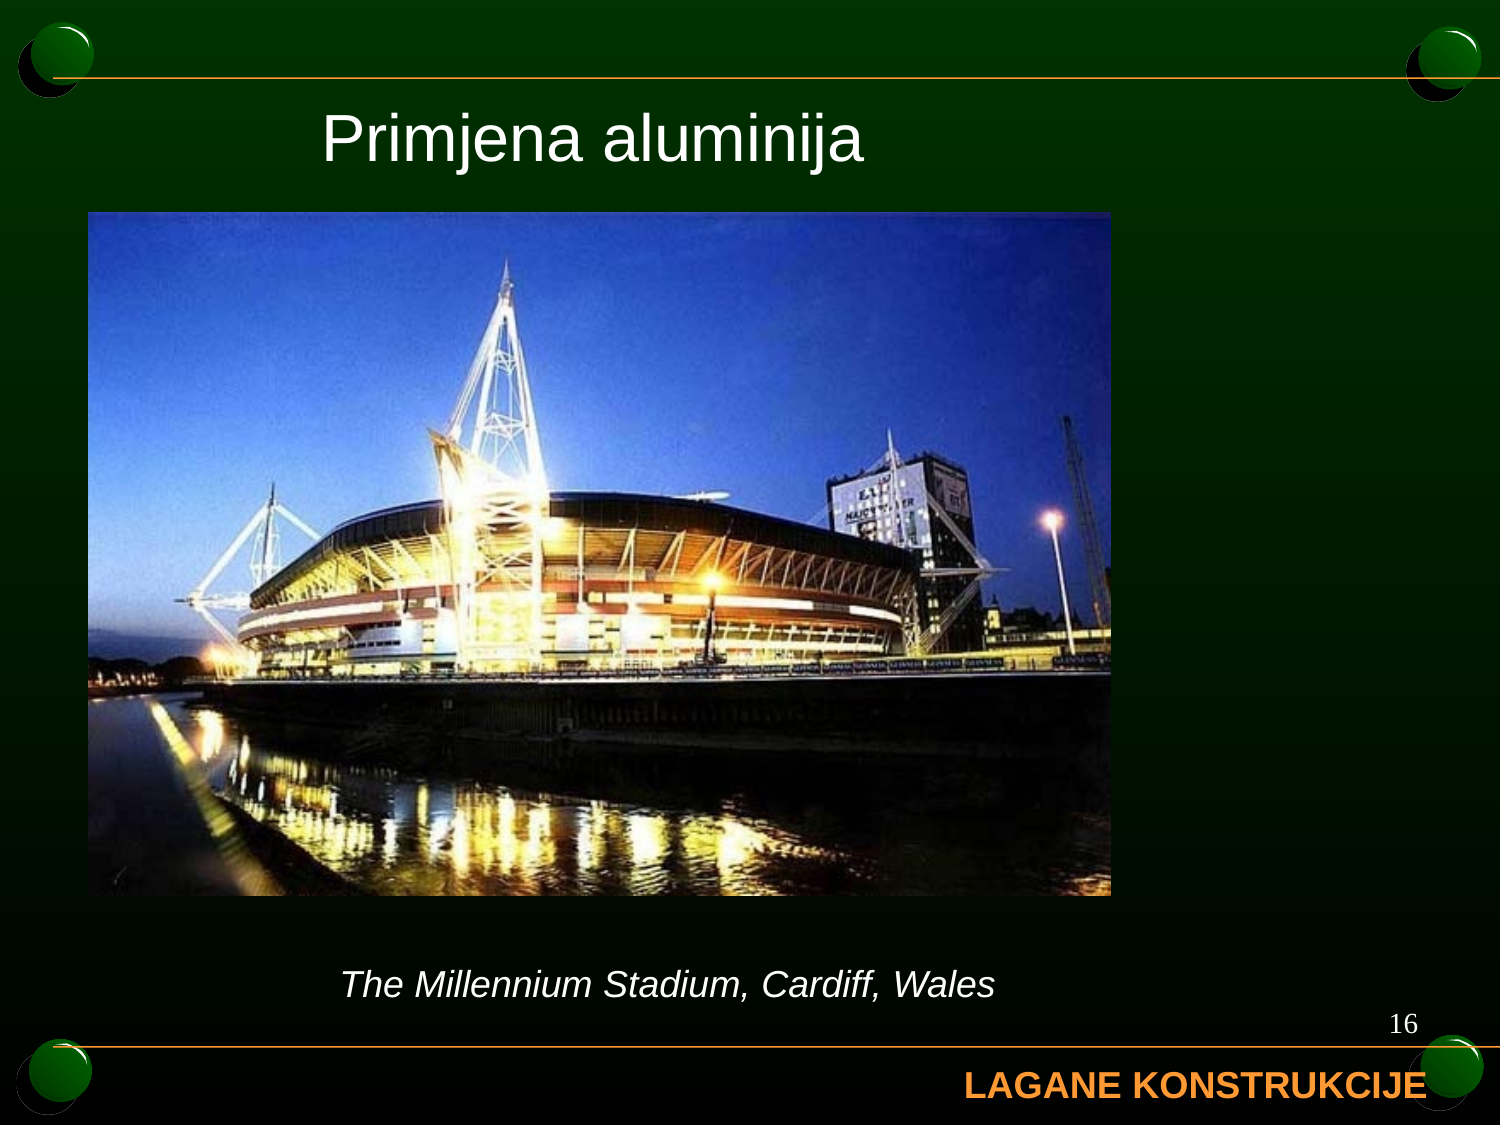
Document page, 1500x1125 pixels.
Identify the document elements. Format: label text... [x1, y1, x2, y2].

picture [88, 212, 1111, 896]
text_box The Millennium Stadium, Cardiff, Wales [324, 952, 1040, 1012]
text_box Primjena aluminija [41, 86, 880, 182]
slide_number 16 [1104, 984, 1434, 1061]
